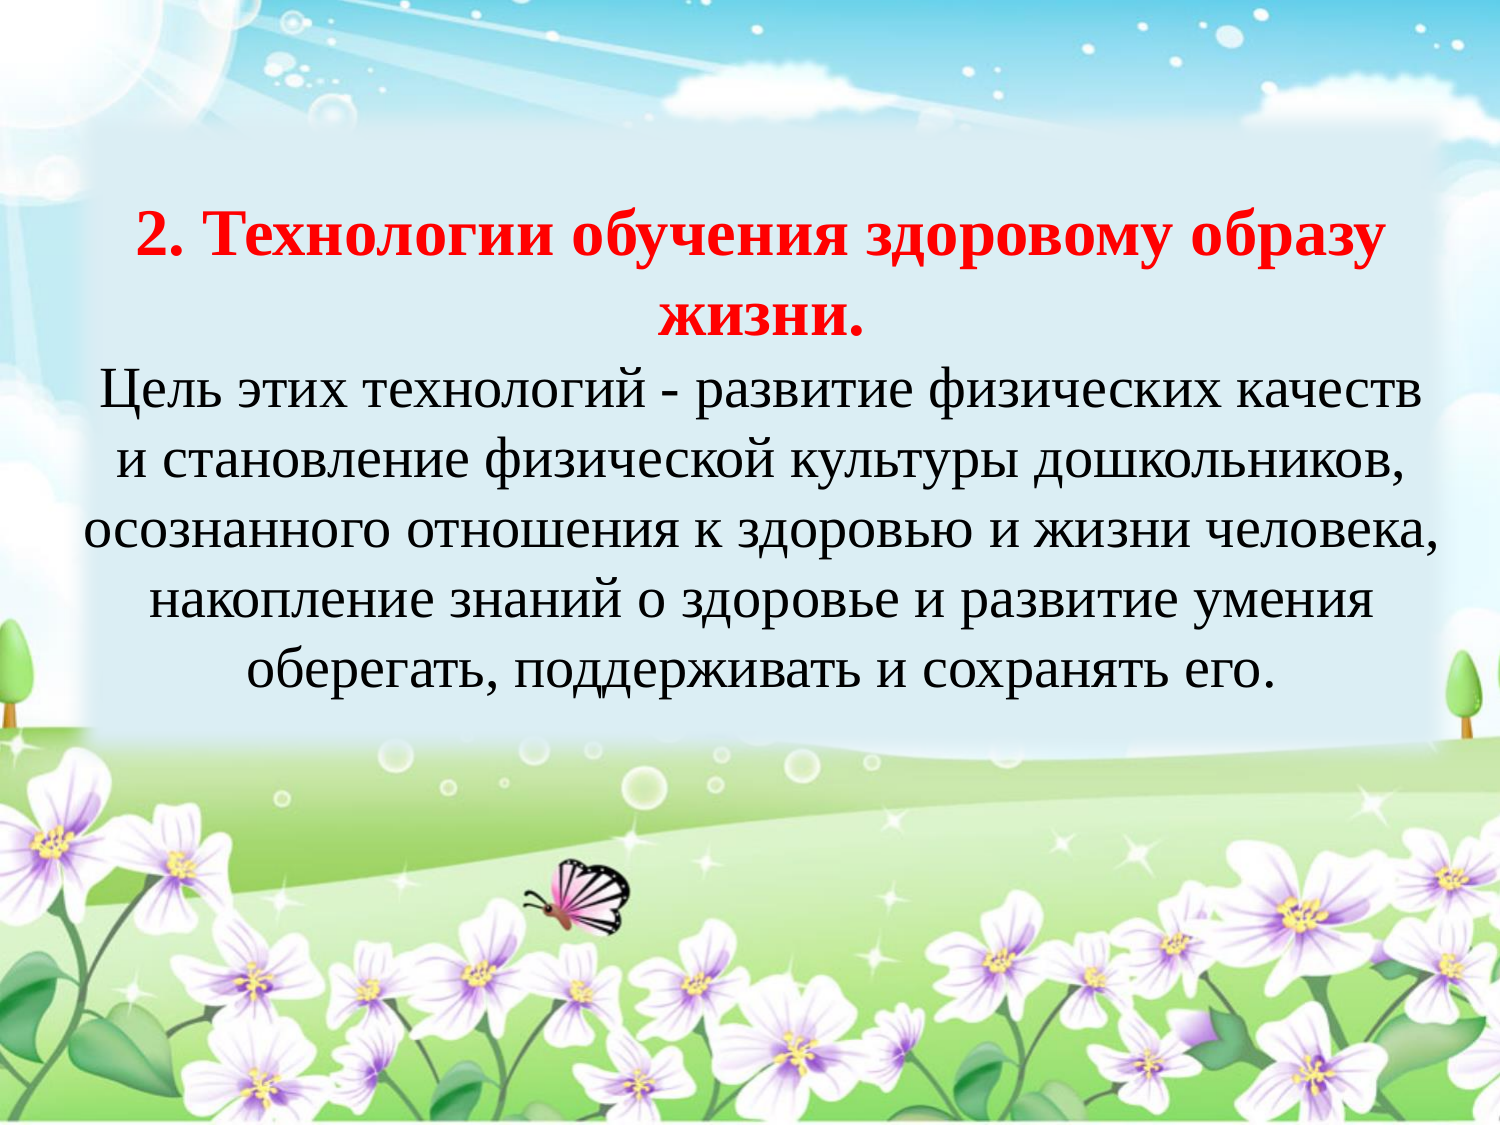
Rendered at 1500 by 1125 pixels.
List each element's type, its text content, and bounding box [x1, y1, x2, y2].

text_box 2. Технологии обучения здоровому образу жизни. Цель этих технологий - развитие физических качеств и становление физической культуры дошкольников, осознанного отношения к здоровью и жизни человека, накопление знаний о здоровье и развитие умения оберегать, поддерживать и сохранять его. [94, 131, 1433, 741]
picture [0, 0, 1500, 1125]
